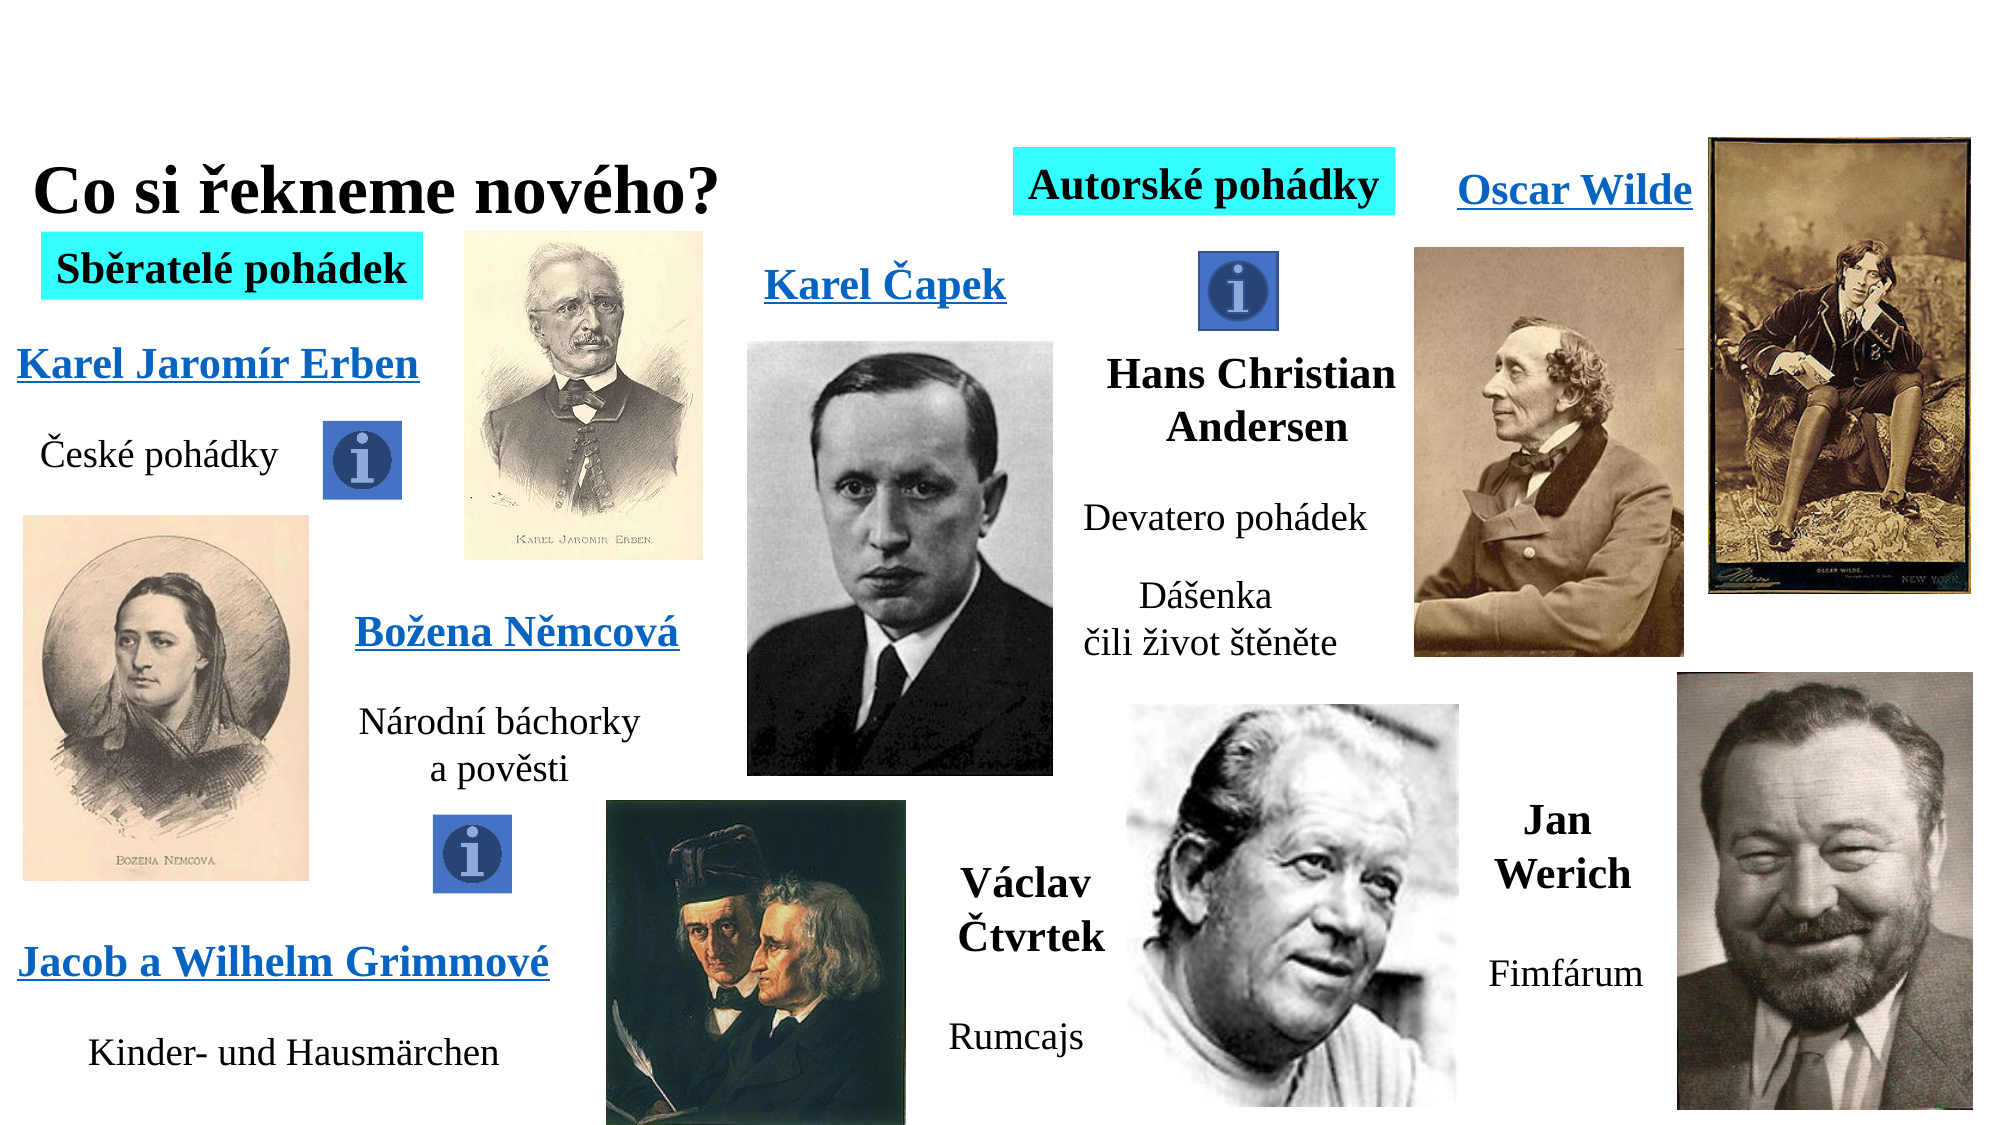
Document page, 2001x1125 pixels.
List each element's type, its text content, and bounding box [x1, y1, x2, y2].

text_box Autorské pohádky [1013, 147, 1396, 216]
text_box Jacob a Wilhelm Grimmové [2, 924, 566, 993]
text_box Václav Čtvrtek [942, 845, 1121, 968]
text_box Rumcajs [933, 1003, 1100, 1065]
text_box Oscar Wilde [1442, 153, 1708, 222]
text_box Fimfárum [1473, 940, 1659, 1002]
text_box Hans Christian Andersen [1091, 336, 1414, 458]
text_box Božena Němcová [339, 594, 695, 663]
picture [464, 231, 703, 560]
picture [1708, 137, 1971, 594]
text_box Dášenka čili život štěněte [1068, 562, 1353, 671]
picture [1126, 704, 1459, 1107]
picture [747, 341, 1053, 776]
title Co si řekneme nového? [0, 105, 938, 236]
text_box Devatero pohádek [1068, 483, 1383, 545]
text_box [432, 814, 512, 894]
text_box České pohádky [25, 420, 294, 483]
text_box Kinder- und Hausmärchen [73, 1019, 515, 1081]
picture [606, 800, 906, 1125]
text_box [322, 420, 402, 500]
picture [23, 515, 309, 881]
picture [1677, 672, 1973, 1110]
picture [1414, 247, 1684, 657]
text_box Jan Werich [1479, 782, 1648, 905]
text_box [1198, 251, 1279, 331]
text_box Národní báchorky a pověsti [343, 688, 656, 797]
text_box Sběratelé pohádek [41, 231, 424, 300]
text_box Karel Čapek [749, 247, 1022, 316]
text_box Karel Jaromír Erben [1, 326, 435, 395]
